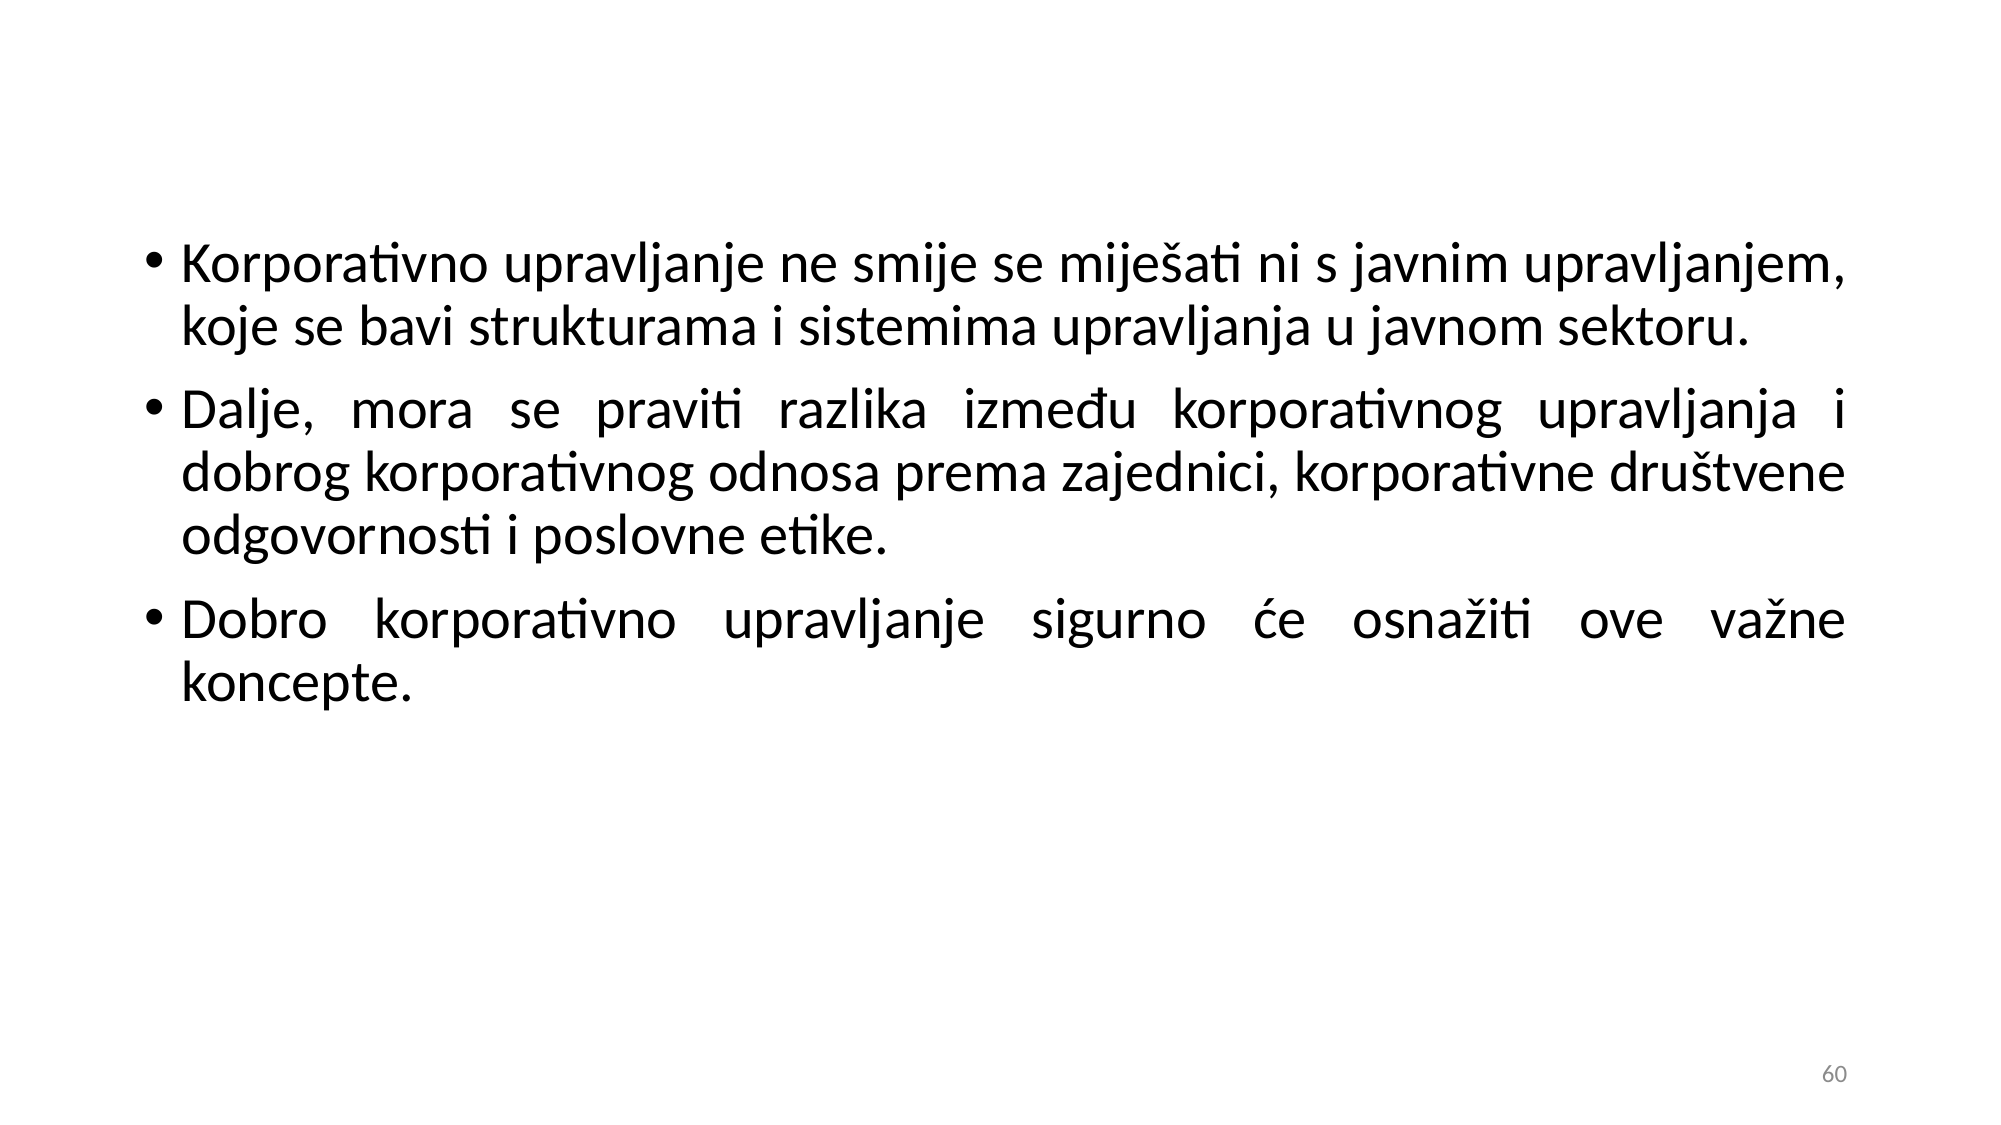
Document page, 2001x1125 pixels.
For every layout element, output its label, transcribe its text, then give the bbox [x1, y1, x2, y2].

list Korporativno upravljanje ne smije se miješati ni s javnim upravljanjem, koje se bavi strukturama i sistemima upravljanja u javnom sektoru. Dalje, mora se praviti razlika između korporativnog upravljanja i dobrog korporativnog odnosa prema zajednici, korporativne društvene odgovornosti i poslovne etike. Dobro korporativno upravljanje sigurno će osnažiti ove važne koncepte. [129, 133, 1863, 1014]
slide_number 60 [1412, 1042, 1863, 1103]
